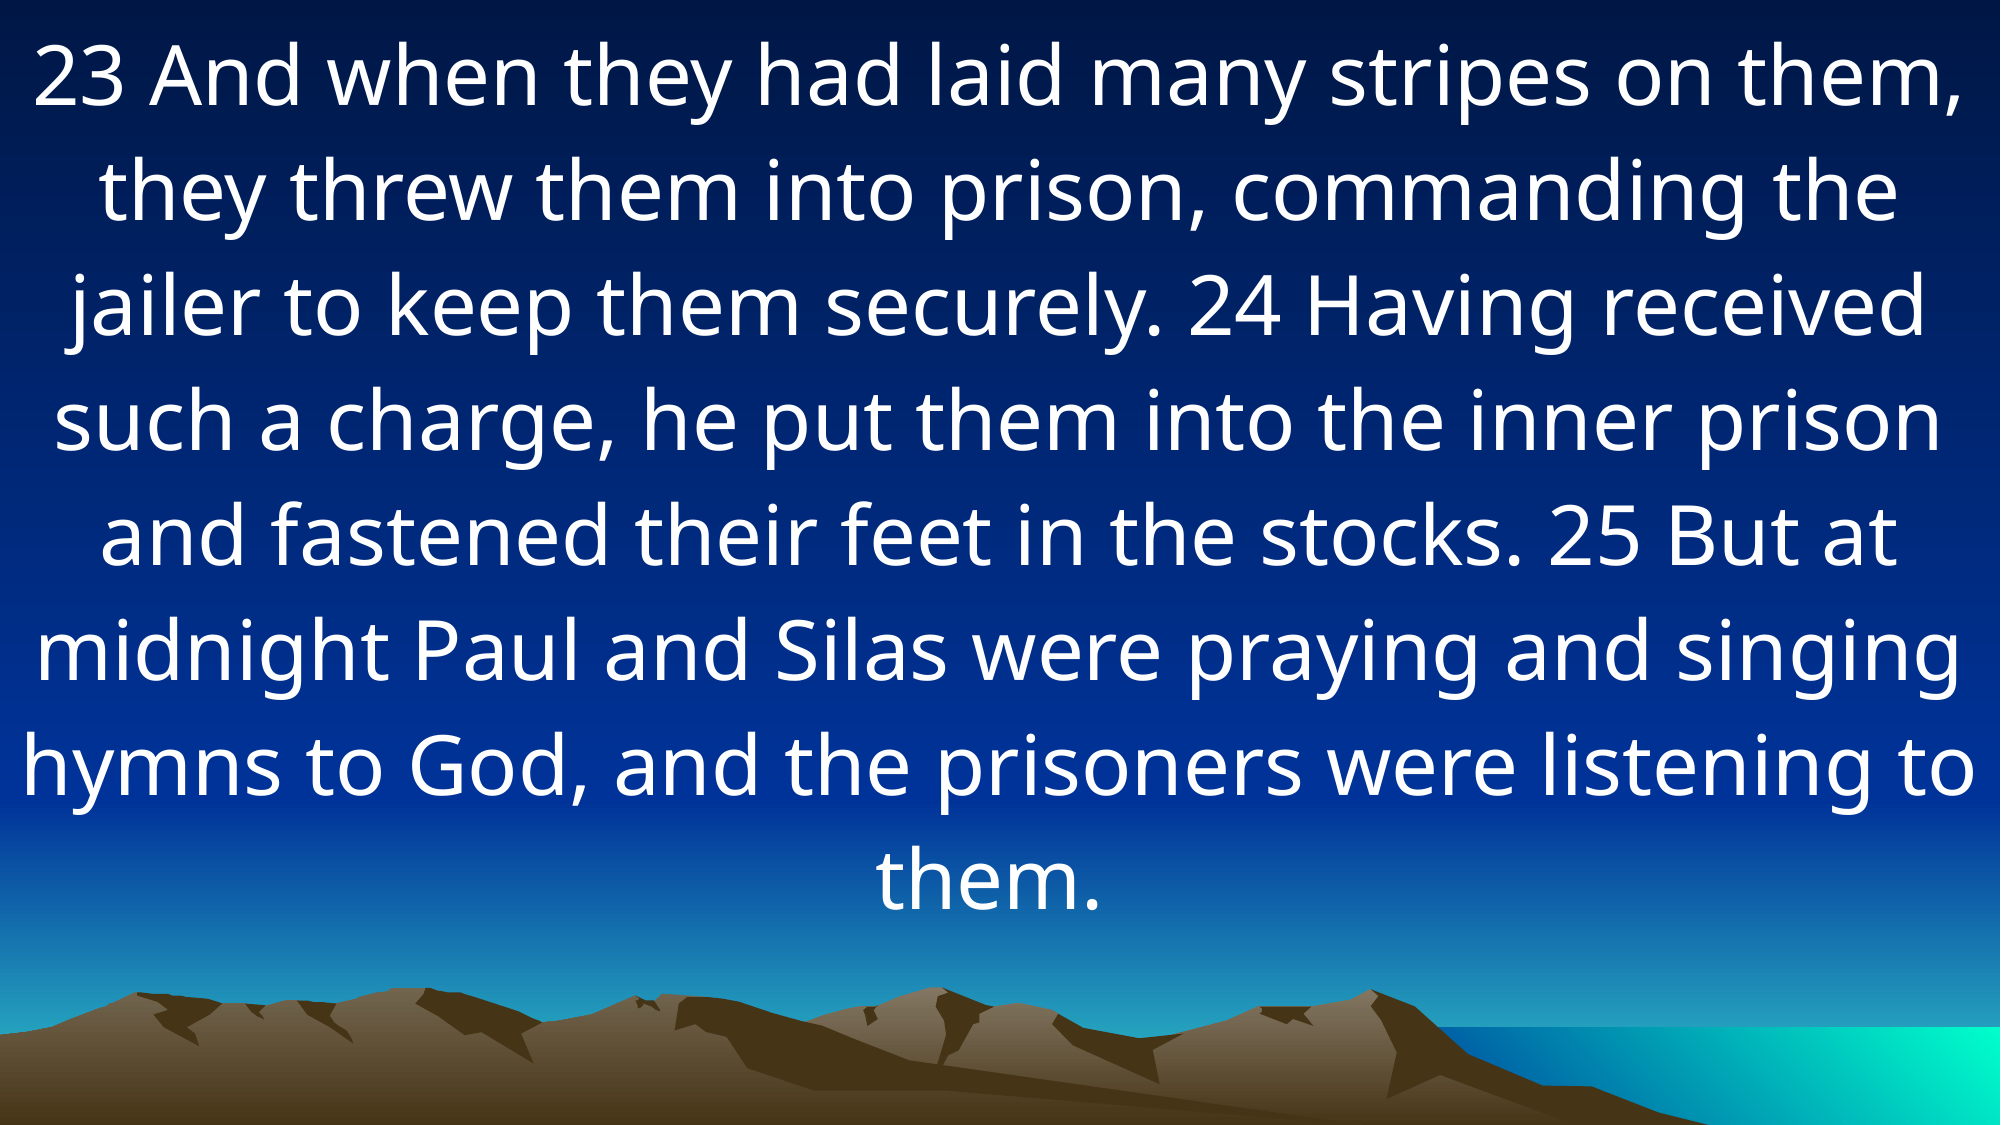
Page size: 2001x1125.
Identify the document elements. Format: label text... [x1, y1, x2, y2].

text_box 23 And when they had laid many stripes on them, they threw them into prison, commanding the jailer to keep them securely. 24 Having received such a charge, he put them into the inner prison and fastened their feet in the stocks. 25 But at midnight Paul and Silas were praying and singing hymns to God, and the prisoners were listening to them. [0, 0, 2000, 863]
